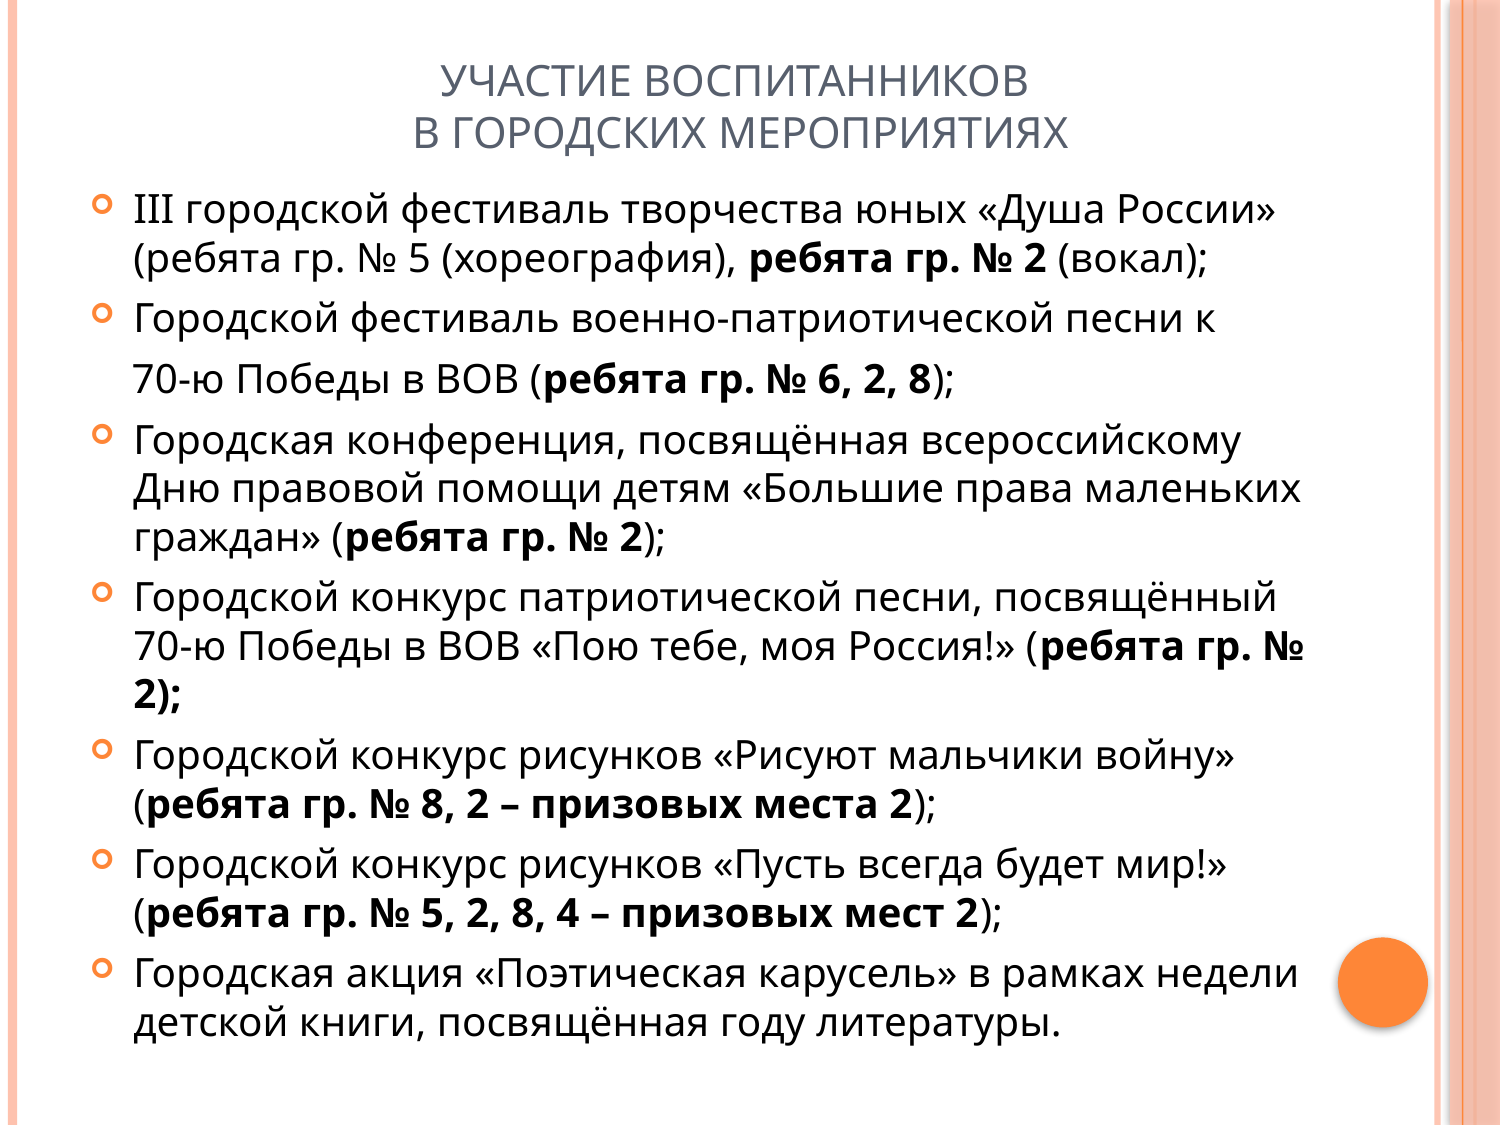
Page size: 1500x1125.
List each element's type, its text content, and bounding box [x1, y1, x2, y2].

list III городской фестиваль творчества юных «Душа России» (ребята гр. № 5 (хореография), ребята гр. № 2 (вокал); Городской фестиваль военно-патриотической песни к 70-ю Победы в ВОВ (ребята гр. № 6, 2, 8); Городская конференция, посвящённая всероссийскому Дню правовой помощи детям «Большие права маленьких граждан» (ребята гр. № 2); Городской конкурс патриотической песни, посвящённый 70-ю Победы в ВОВ «Пою тебе, моя Россия!» (ребята гр. № 2); Городской конкурс рисунков «Рисуют мальчики войну» (ребята гр. № 8, 2 – призовых места 2); Городской конкурс рисунков «Пусть всегда будет мир!» (ребята гр. № 5, 2, 8, 4 – призовых мест 2); Городская акция «Поэтическая карусель» в рамках недели детской книги, посвящённая году литературы. [75, 175, 1325, 1062]
title Участие воспитанников в городских мероприятиях [75, 45, 1407, 164]
